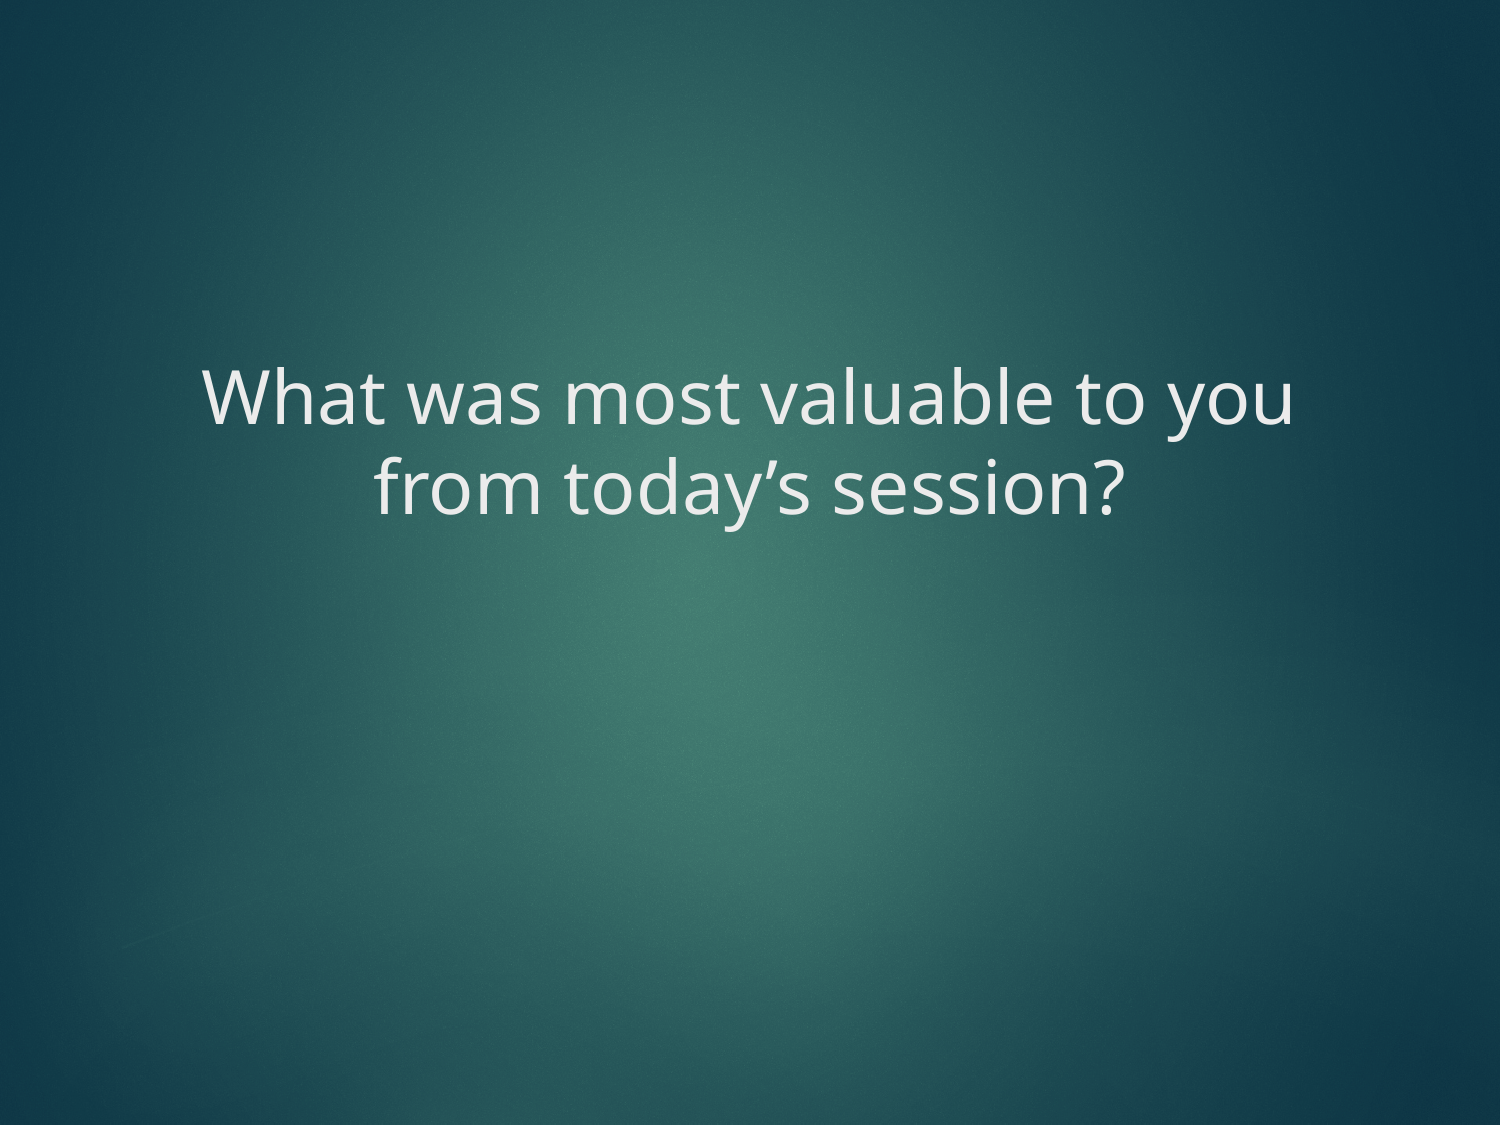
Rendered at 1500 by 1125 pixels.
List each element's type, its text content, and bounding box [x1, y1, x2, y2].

title What was most valuable to you from today’s session? [103, 330, 1397, 549]
